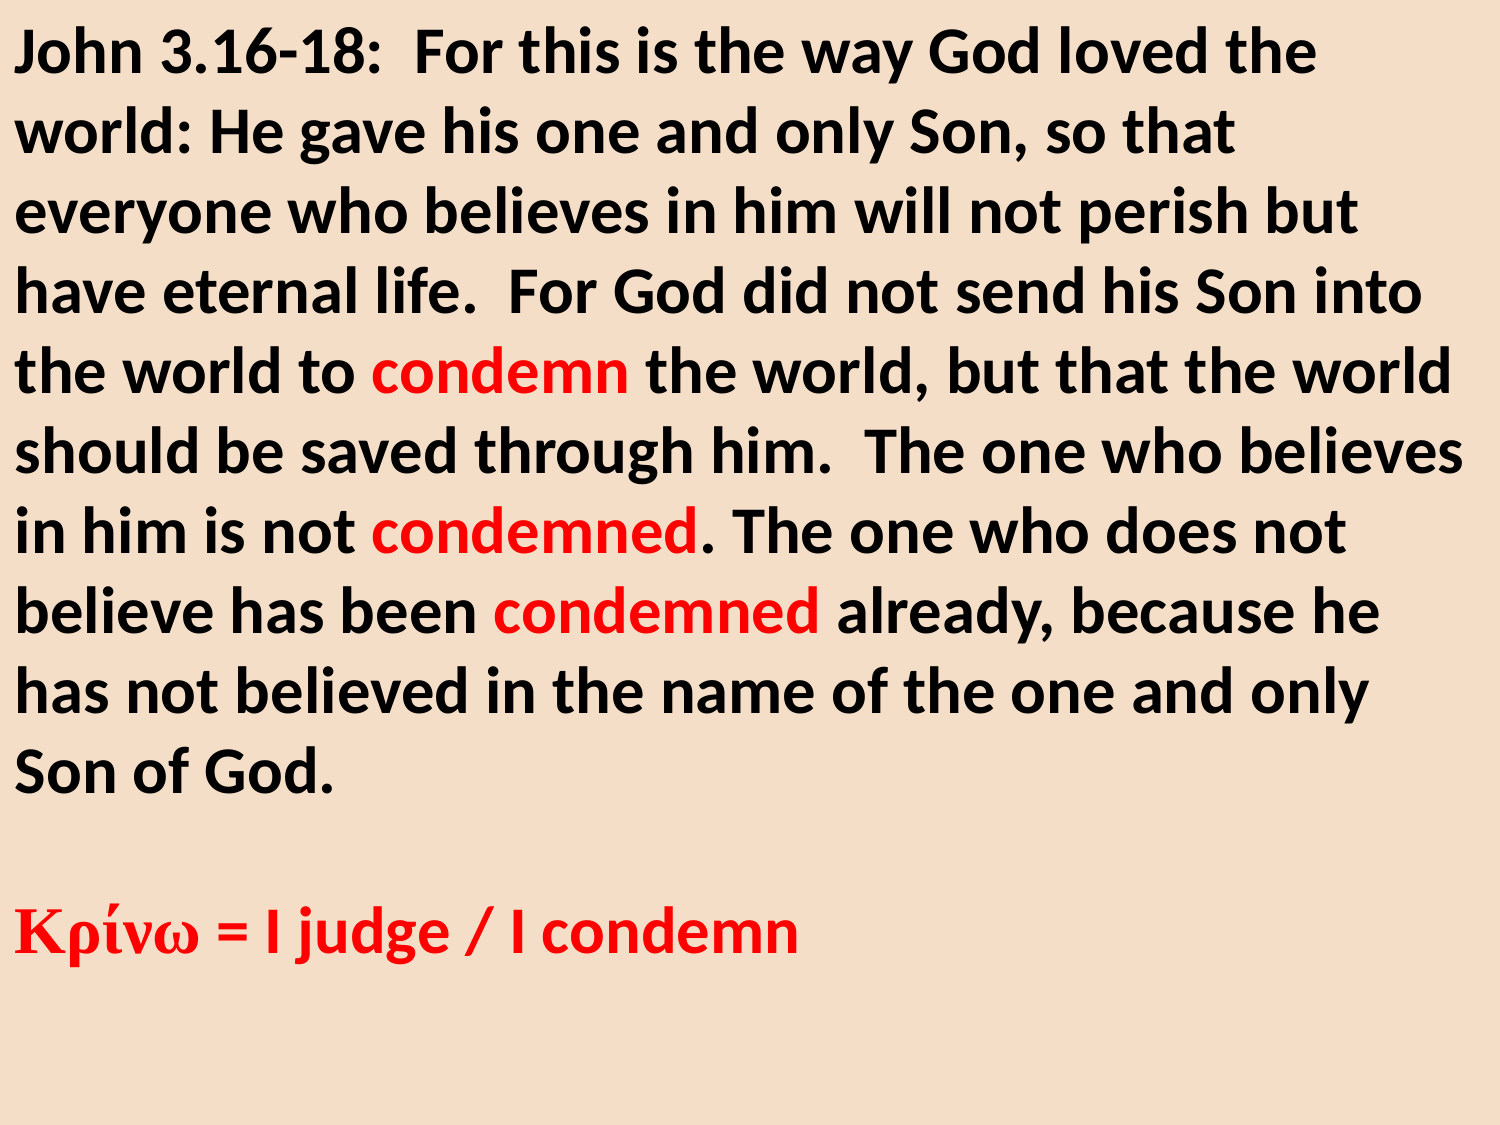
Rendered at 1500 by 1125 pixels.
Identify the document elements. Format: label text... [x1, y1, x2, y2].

text_box John 3.16-18: For this is the way God loved the world: He gave his one and only Son, so that everyone who believes in him will not perish but have eternal life. For God did not send his Son into the world to condemn the world, but that the world should be saved through him. The one who believes in him is not condemned. The one who does not believe has been condemned already, because he has not believed in the name of the one and only Son of God. Κρίνω = I judge / I condemn [0, 0, 1500, 975]
